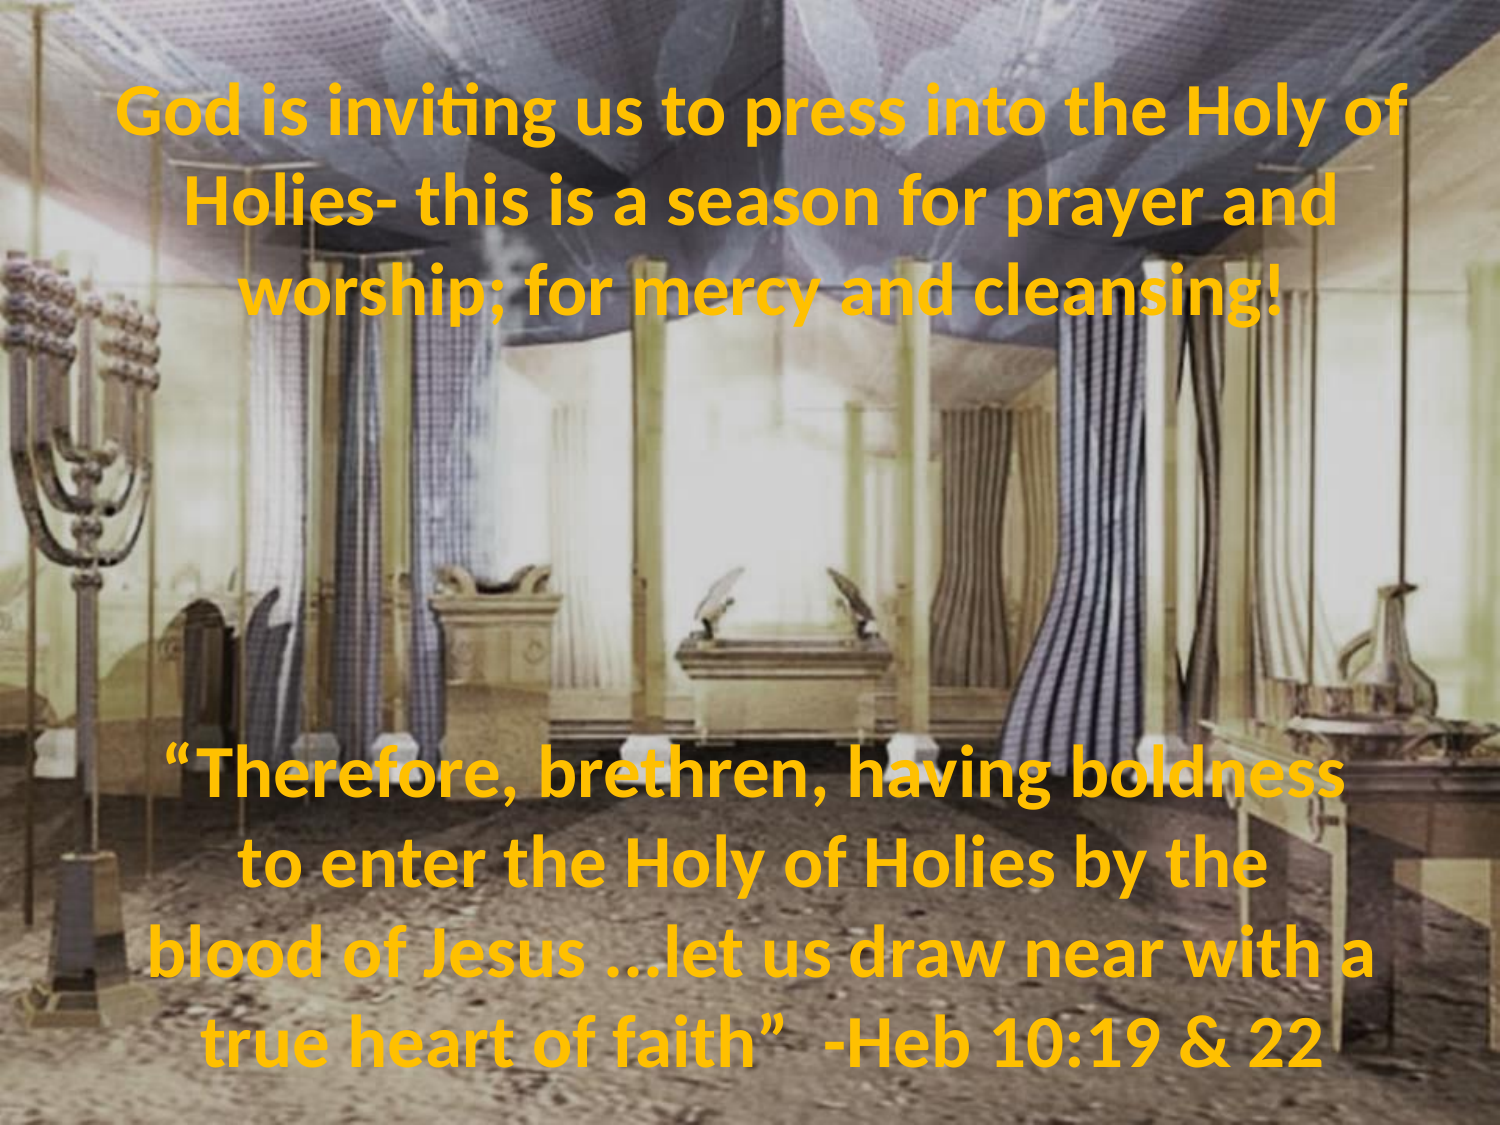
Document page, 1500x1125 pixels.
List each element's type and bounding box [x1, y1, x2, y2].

list [0, 0, 1500, 1125]
